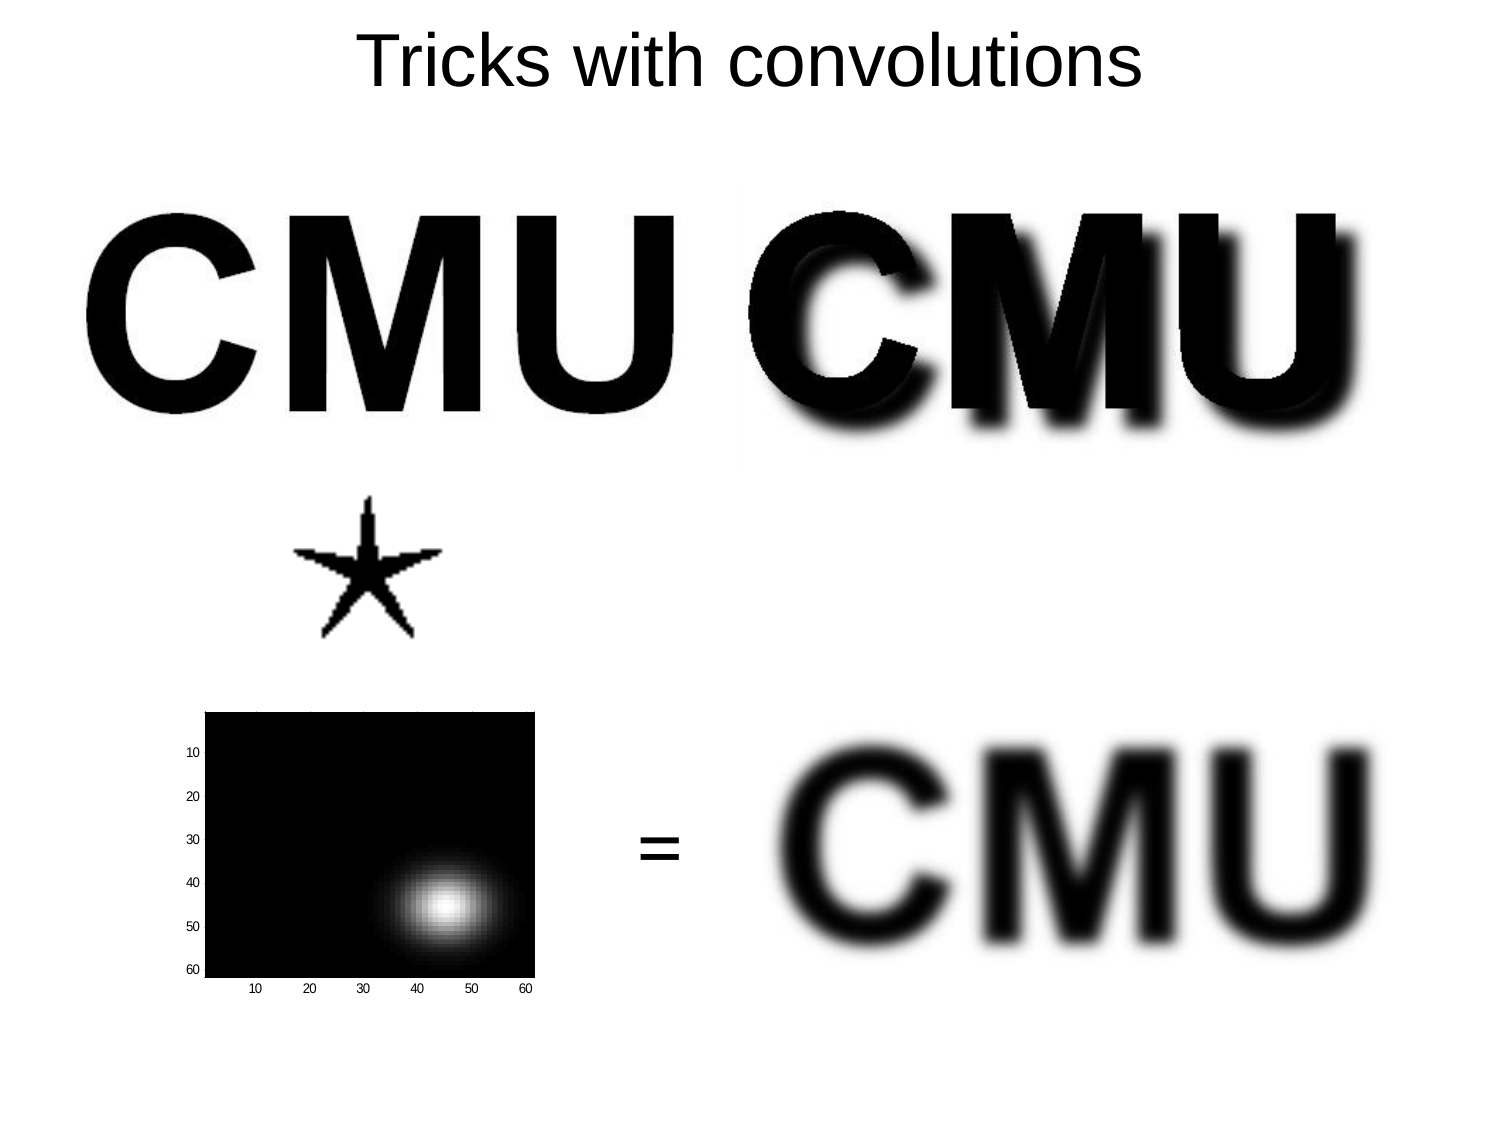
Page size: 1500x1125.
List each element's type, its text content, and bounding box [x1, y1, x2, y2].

title Tricks with convolutions [0, 0, 1500, 113]
text_box = [621, 787, 700, 903]
picture [37, 174, 1405, 476]
picture [249, 474, 488, 657]
picture [762, 712, 1418, 990]
picture [149, 687, 576, 1015]
